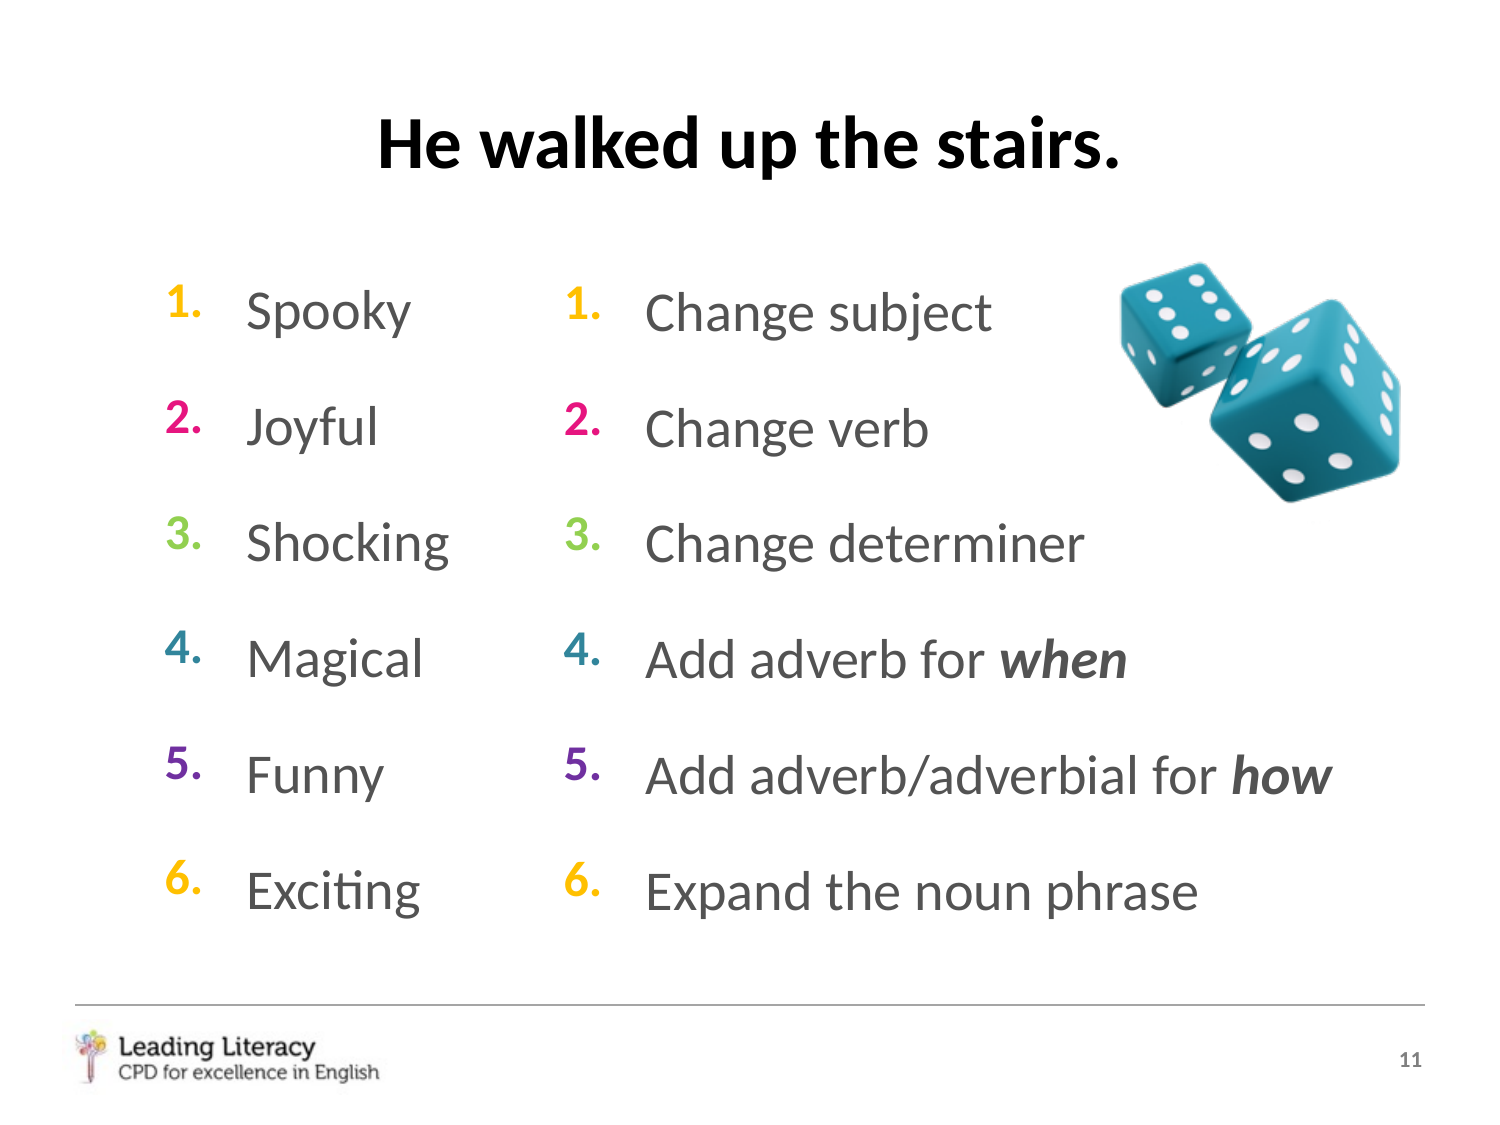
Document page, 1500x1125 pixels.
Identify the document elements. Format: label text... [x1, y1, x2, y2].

text_box 3. [149, 491, 227, 567]
text_box Change subject Change verb Change determiner Add adverb for when Add adverb/adverbial for how Expand the noun phrase [638, 233, 1371, 1015]
text_box 1. [149, 260, 227, 336]
picture [1026, 206, 1481, 547]
text_box 6. [149, 837, 227, 913]
text_box 2. [149, 376, 227, 452]
text_box 5. [149, 721, 227, 797]
picture [62, 1019, 392, 1095]
text_box 6. [548, 838, 626, 914]
text_box 2. [548, 377, 626, 453]
text_box 1. [548, 261, 626, 337]
text_box 4. [149, 606, 227, 682]
title He walked up the stairs. [75, 45, 1425, 233]
list Spooky Joyful Shocking Magical Funny Exciting [239, 232, 494, 1014]
text_box 5. [548, 723, 626, 799]
text_box 4. [548, 607, 626, 683]
text_box 3. [548, 493, 626, 569]
